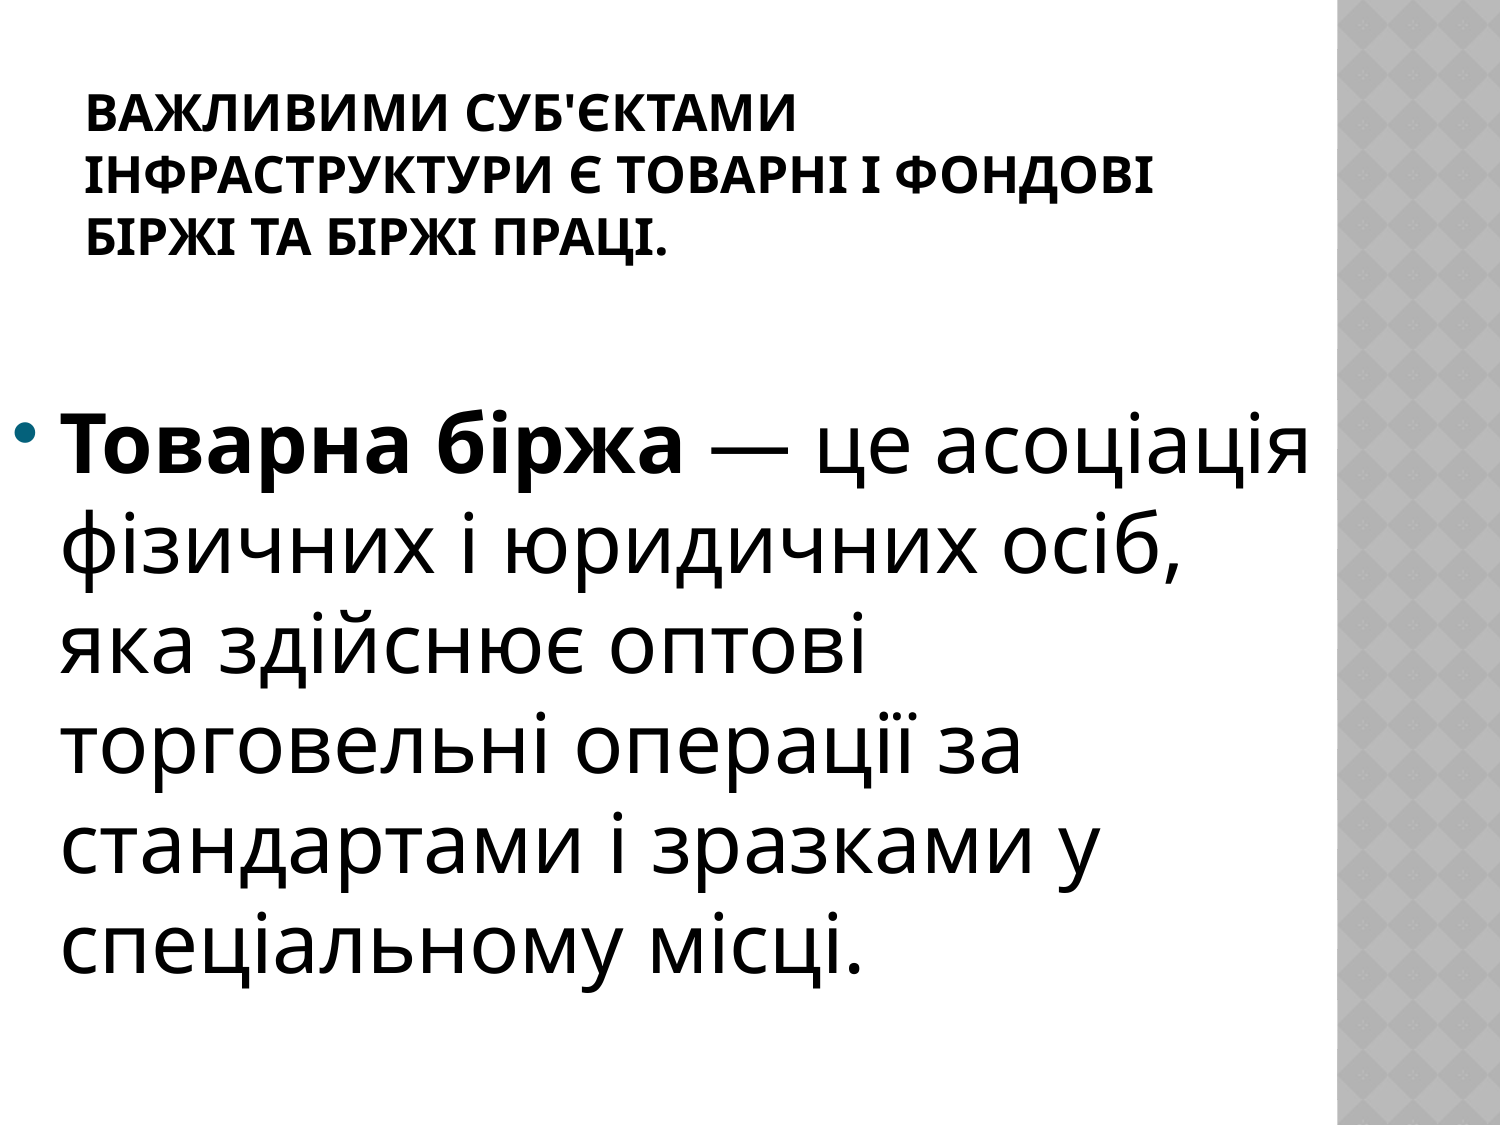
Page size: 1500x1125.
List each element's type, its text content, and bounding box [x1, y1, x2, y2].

list Товарна біржа — це асоціація фізичних і юридичних осіб, яка здійснює оптові торговельні операції за стандартами і зразками у спеціальному місці. [0, 382, 1350, 1125]
title Важливими суб'єктами інфраструктури є товарні і фондові біржі та біржі праці. [76, 78, 1265, 266]
